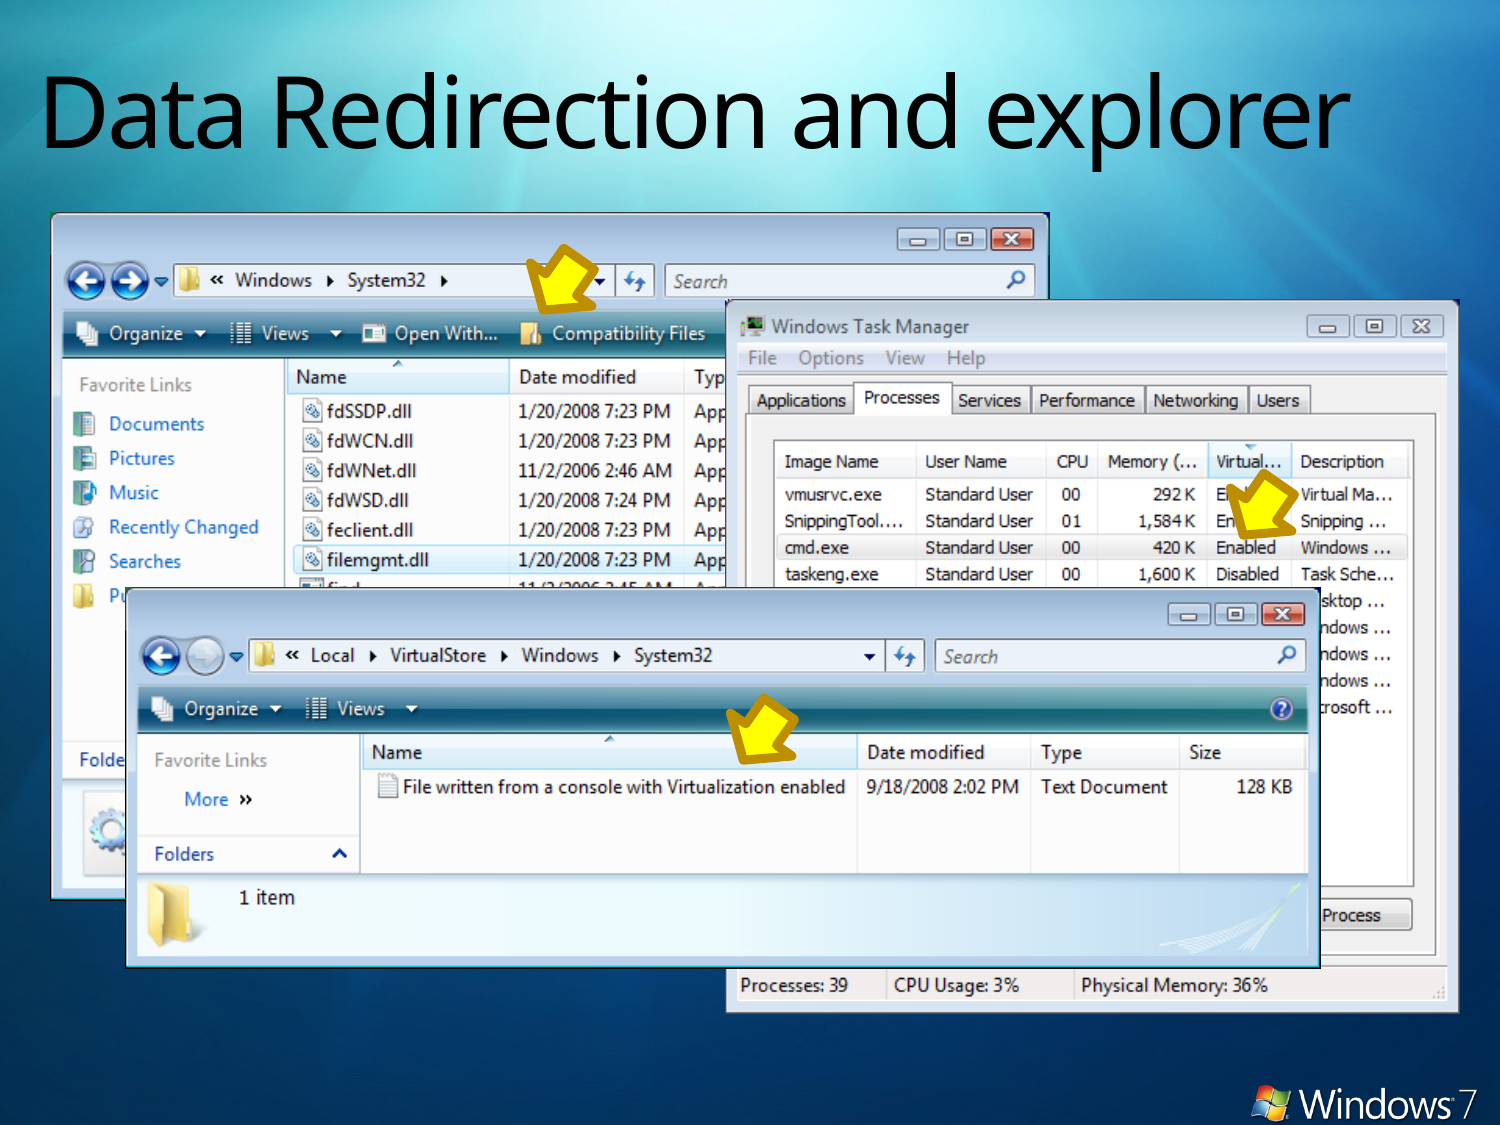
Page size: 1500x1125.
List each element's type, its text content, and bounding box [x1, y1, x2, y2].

picture [0, 0, 1500, 1125]
title Data Redirection and explorer [37, 62, 1460, 229]
